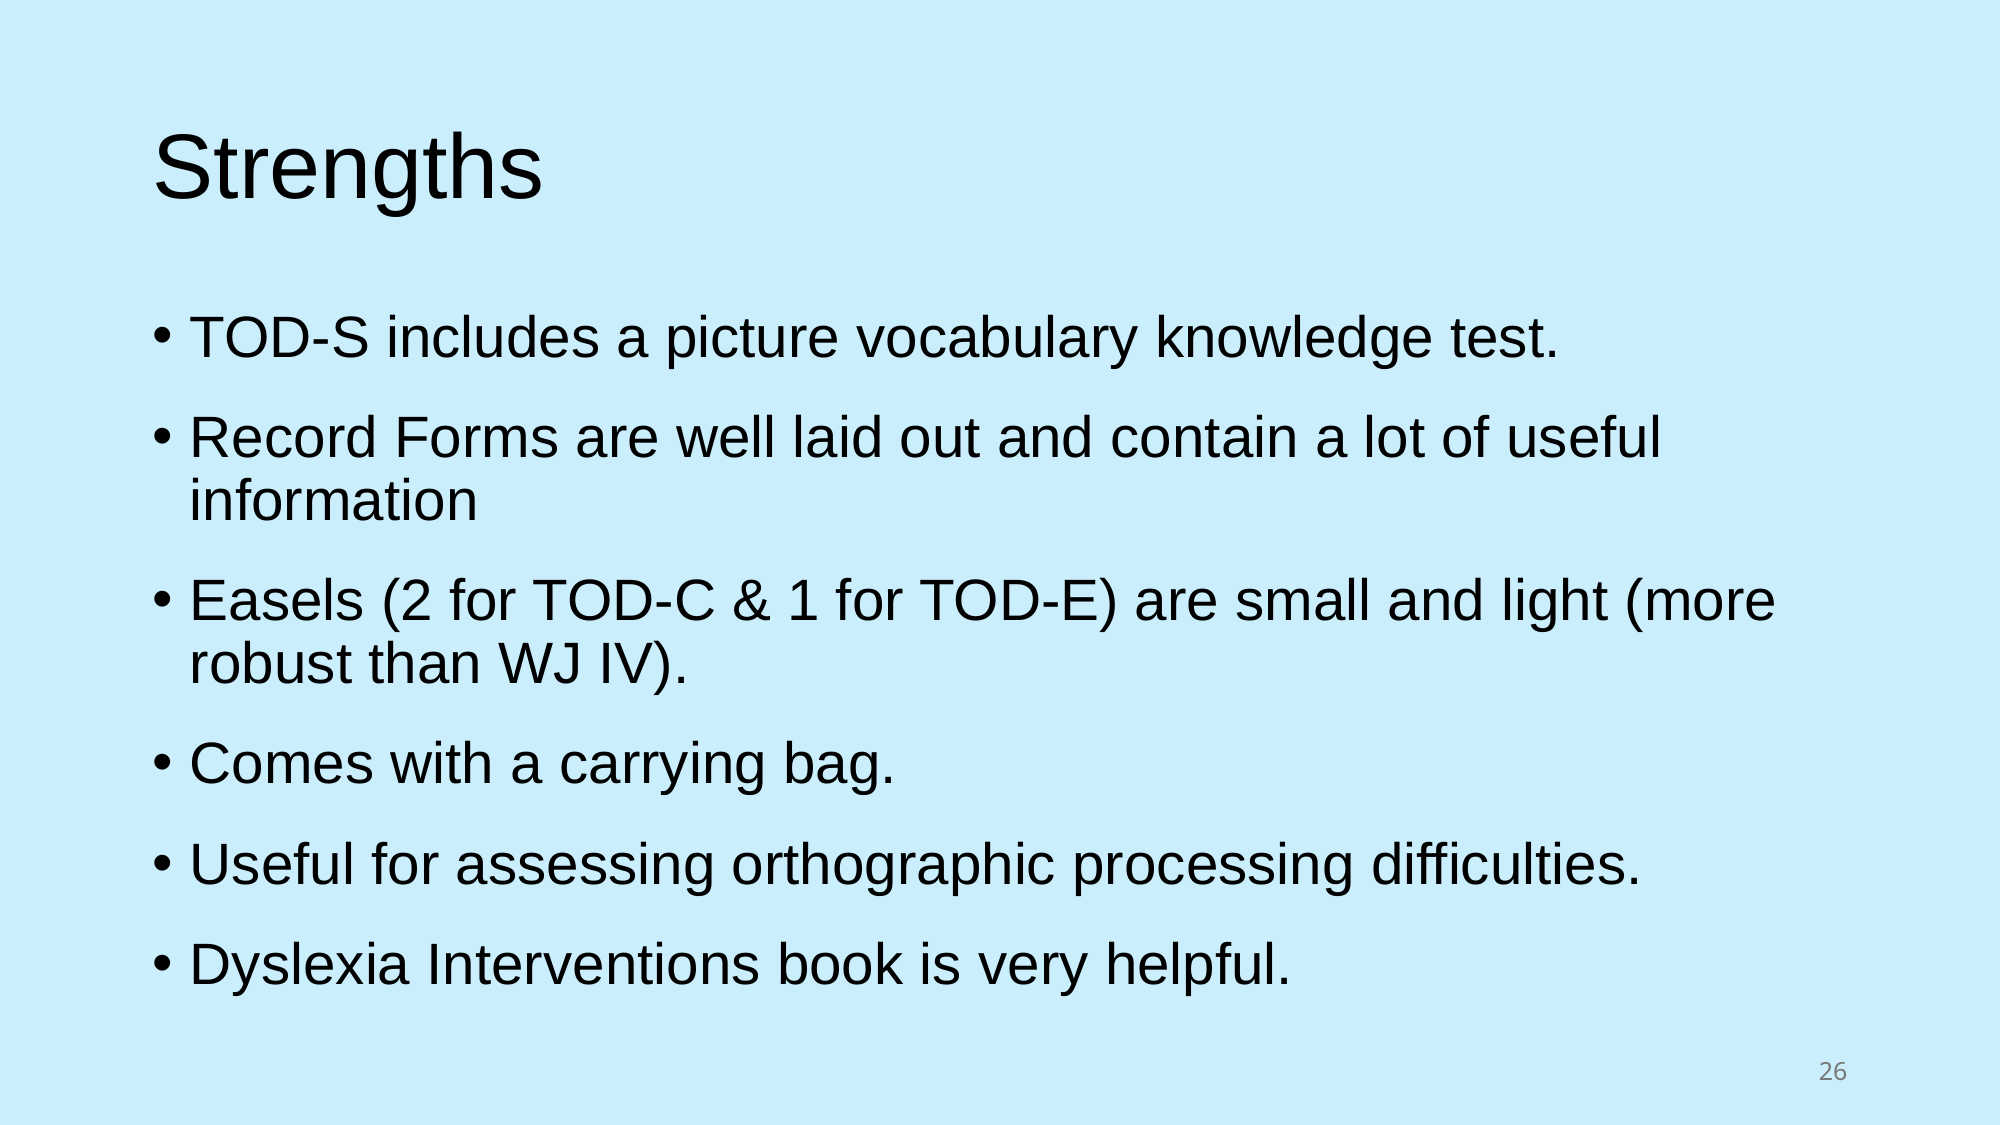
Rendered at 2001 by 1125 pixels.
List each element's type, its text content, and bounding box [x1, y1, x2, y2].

slide_number 26 [1412, 1042, 1863, 1103]
list TOD-S includes a picture vocabulary knowledge test. Record Forms are well laid out and contain a lot of useful information Easels (2 for TOD-C & 1 for TOD-E) are small and light (more robust than WJ IV). Comes with a carrying bag. Useful for assessing orthographic processing difficulties. Dyslexia Interventions book is very helpful. [137, 299, 1863, 1014]
title Strengths [137, 59, 1863, 278]
